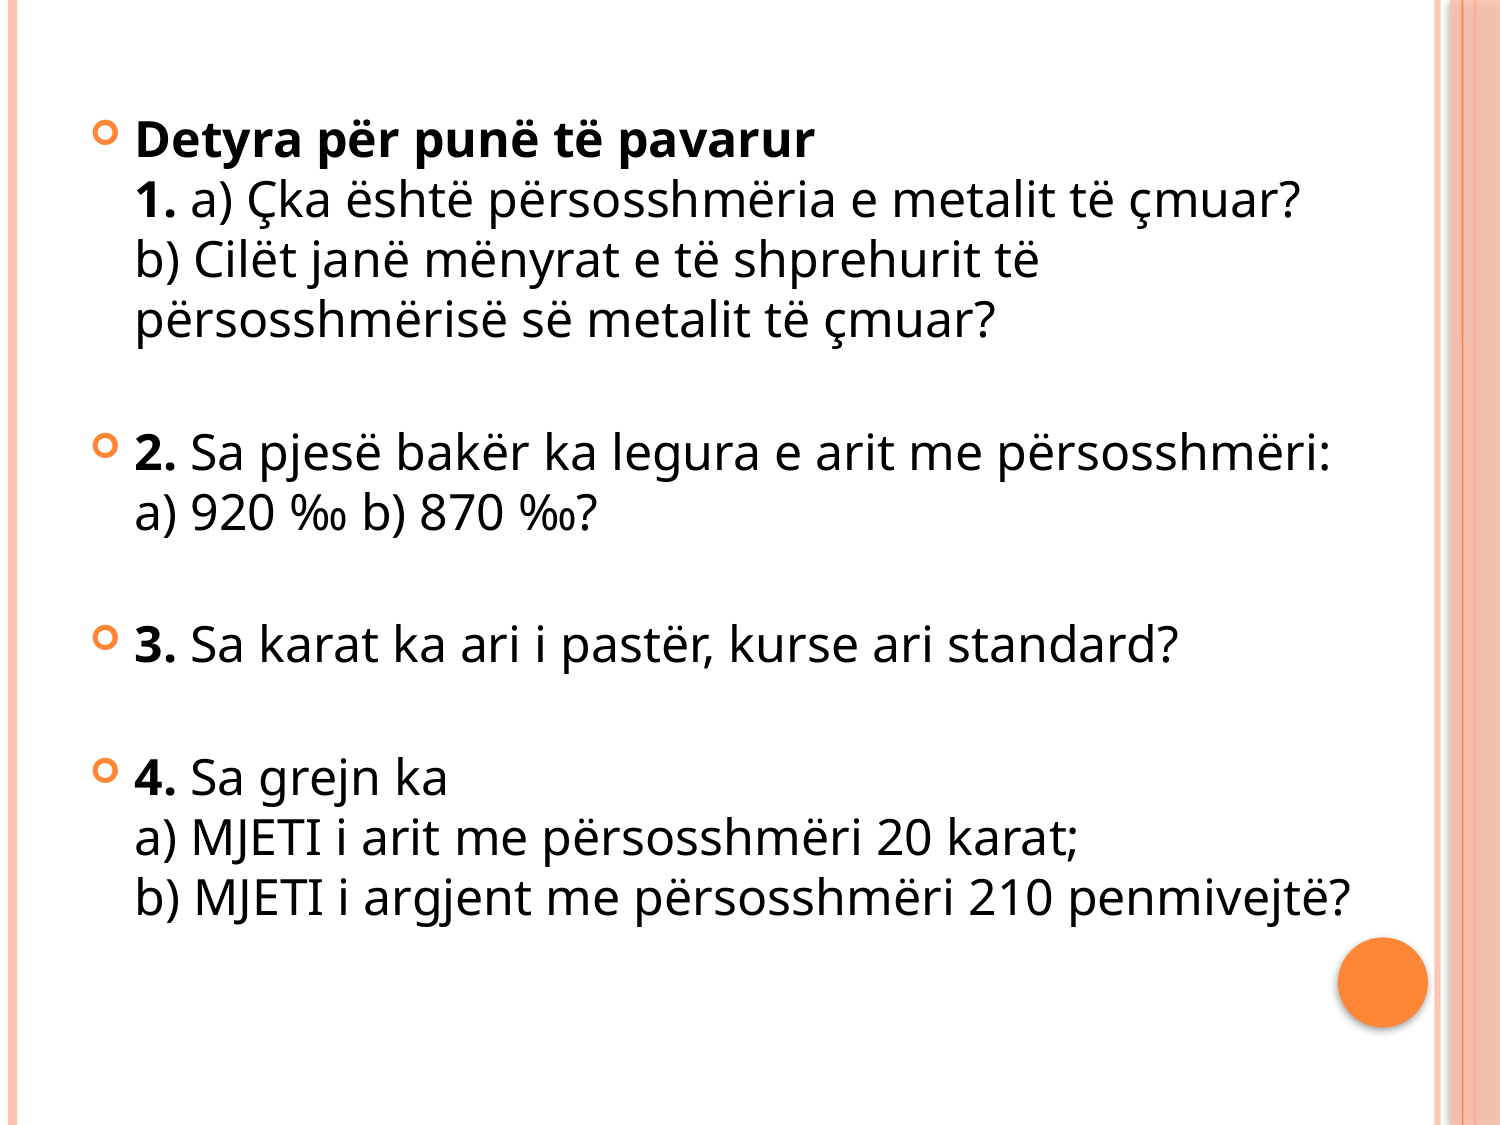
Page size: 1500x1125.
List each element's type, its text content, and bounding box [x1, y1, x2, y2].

list Detyra për punë të pavarur 1. а) Çka është përsosshmëria e metalit të çmuar? b) Cilët janë mënyrat e të shprehurit të përsosshmërisë së metalit të çmuar? 2. Sa pjesë bakër ka legura e arit me përsosshmëri: а) 920 ‰ b) 870 ‰? 3. Sa karat ka ari i pastër, kurse ari standard? 4. Sa grejn ka а) MJETI i arit me përsosshmëri 20 karat; b) MJETI i argjent me përsosshmëri 210 penmivejtë? [75, 99, 1388, 1062]
